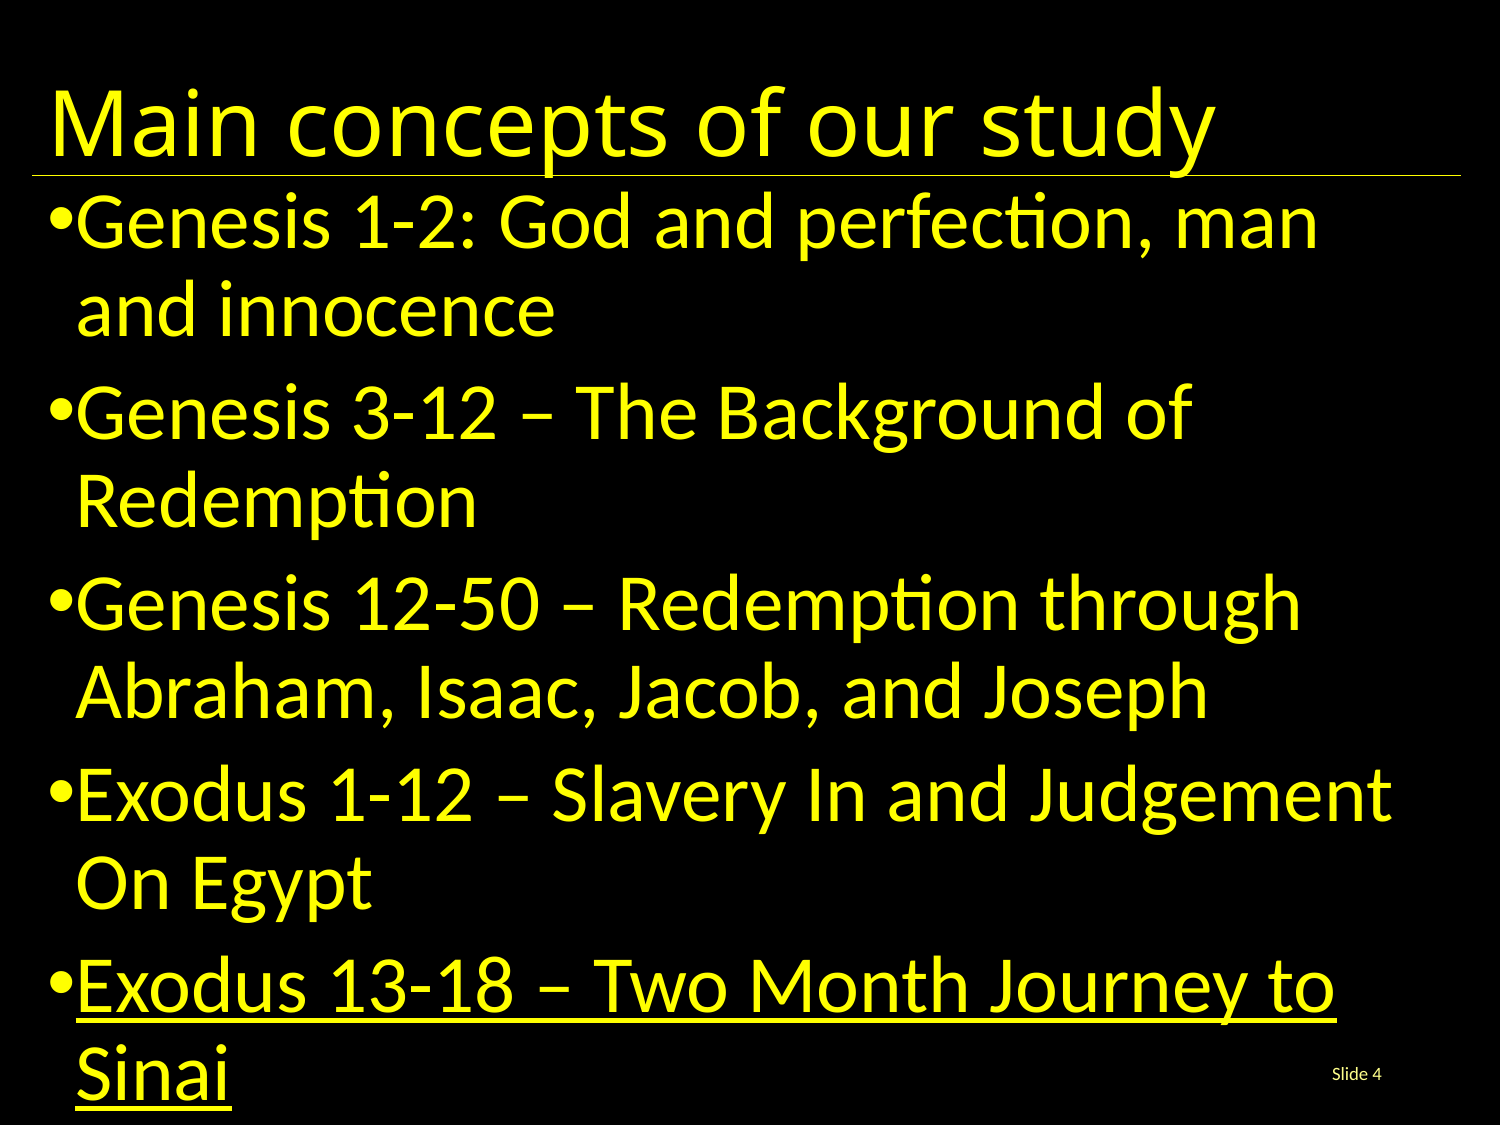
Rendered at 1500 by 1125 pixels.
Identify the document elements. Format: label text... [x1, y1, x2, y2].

list Genesis 1-2: God and perfection, man and innocence Genesis 3-12 – The Background of Redemption Genesis 12-50 – Redemption through Abraham, Isaac, Jacob, and Joseph Exodus 1-12 – Slavery In and Judgement On Egypt Exodus 13-18 – Two Month Journey to Sinai [32, 171, 1462, 1125]
slide_number Slide 4 [1059, 1042, 1397, 1103]
title Main concepts of our study [32, 59, 1462, 171]
